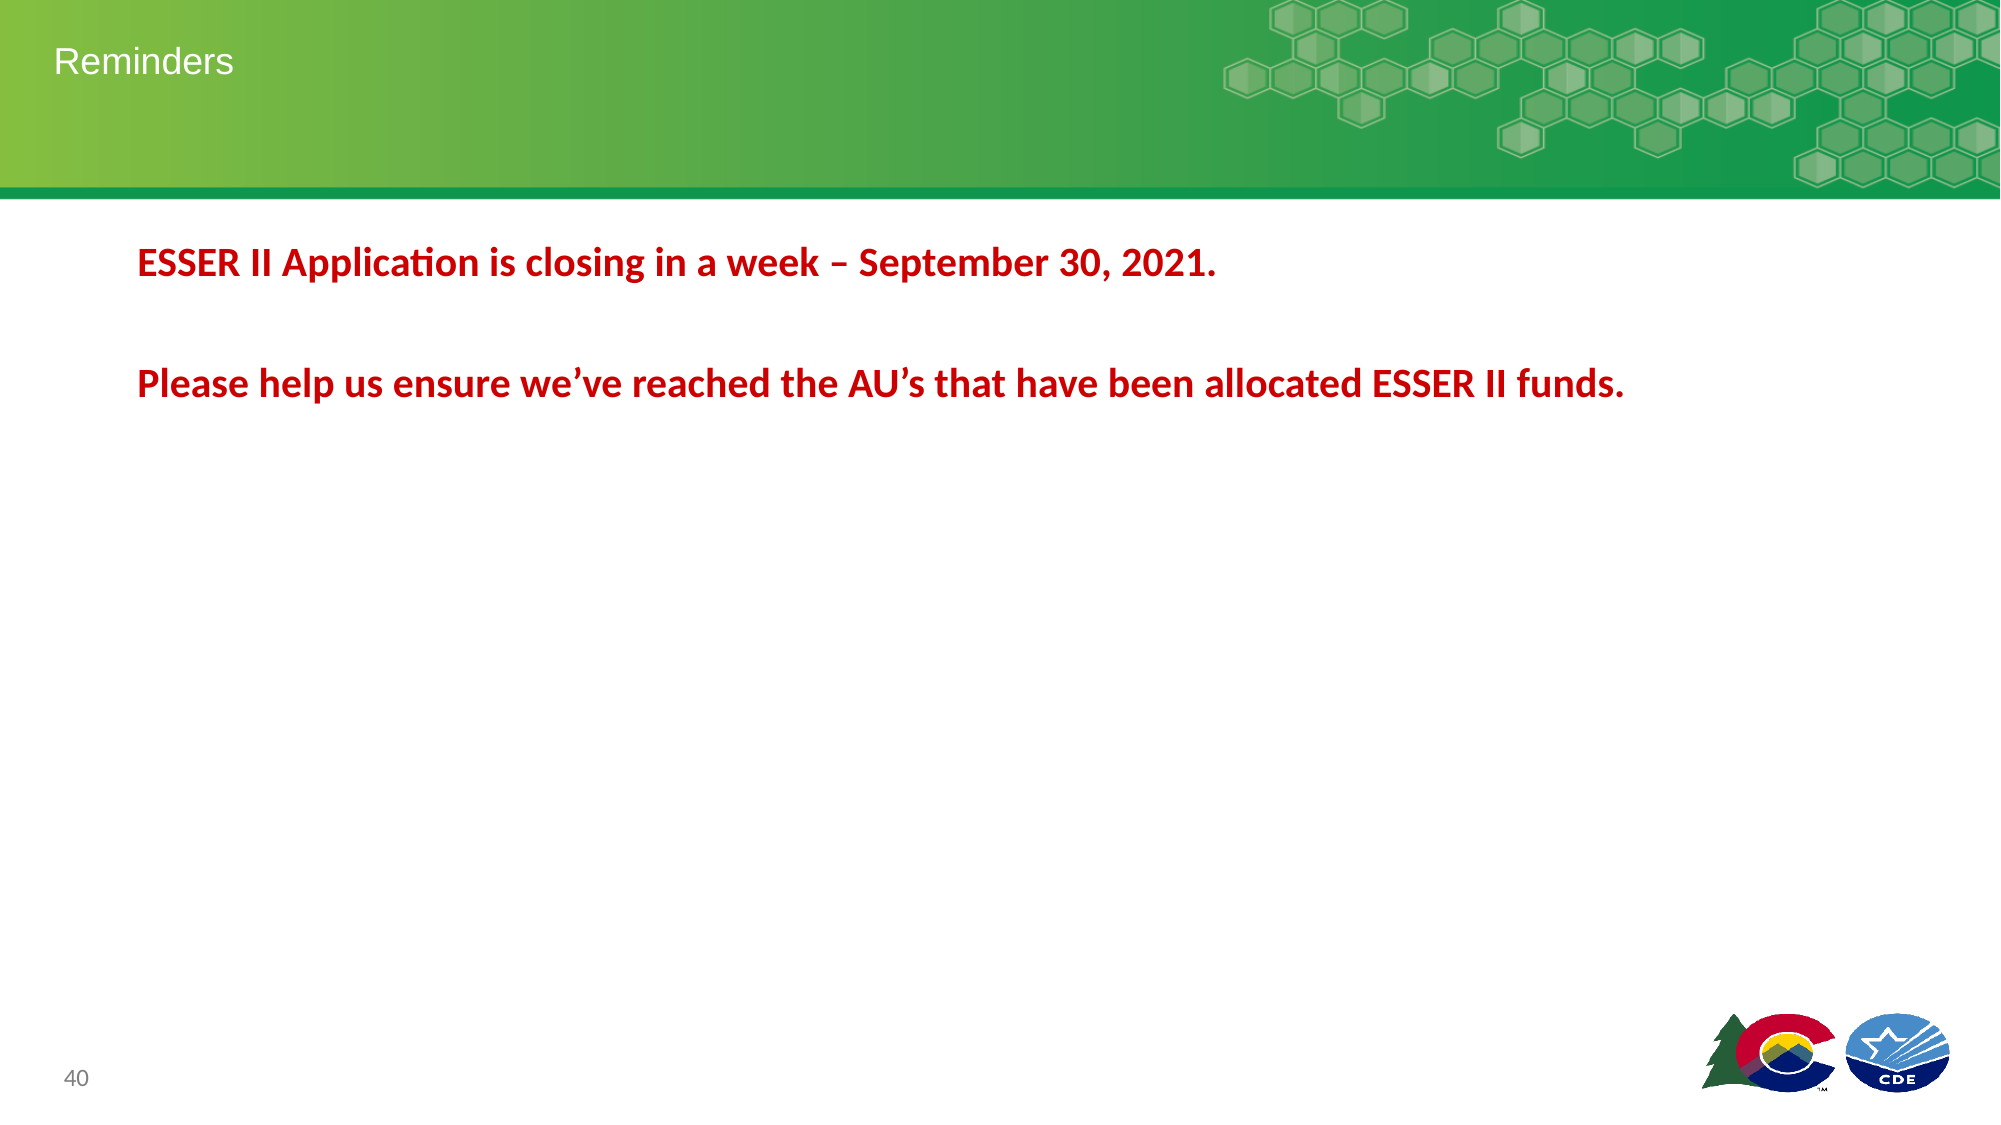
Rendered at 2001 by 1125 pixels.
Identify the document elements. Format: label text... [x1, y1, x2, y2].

picture [0, 0, 2000, 200]
title Reminders [53, 41, 1384, 166]
slide_number 40 [48, 1054, 499, 1115]
picture [1700, 1012, 1950, 1093]
list ESSER II Application is closing in a week – September 30, 2021. Please help us ensure we’ve reached the AU’s that have been allocated ESSER II funds. [137, 239, 1863, 1002]
